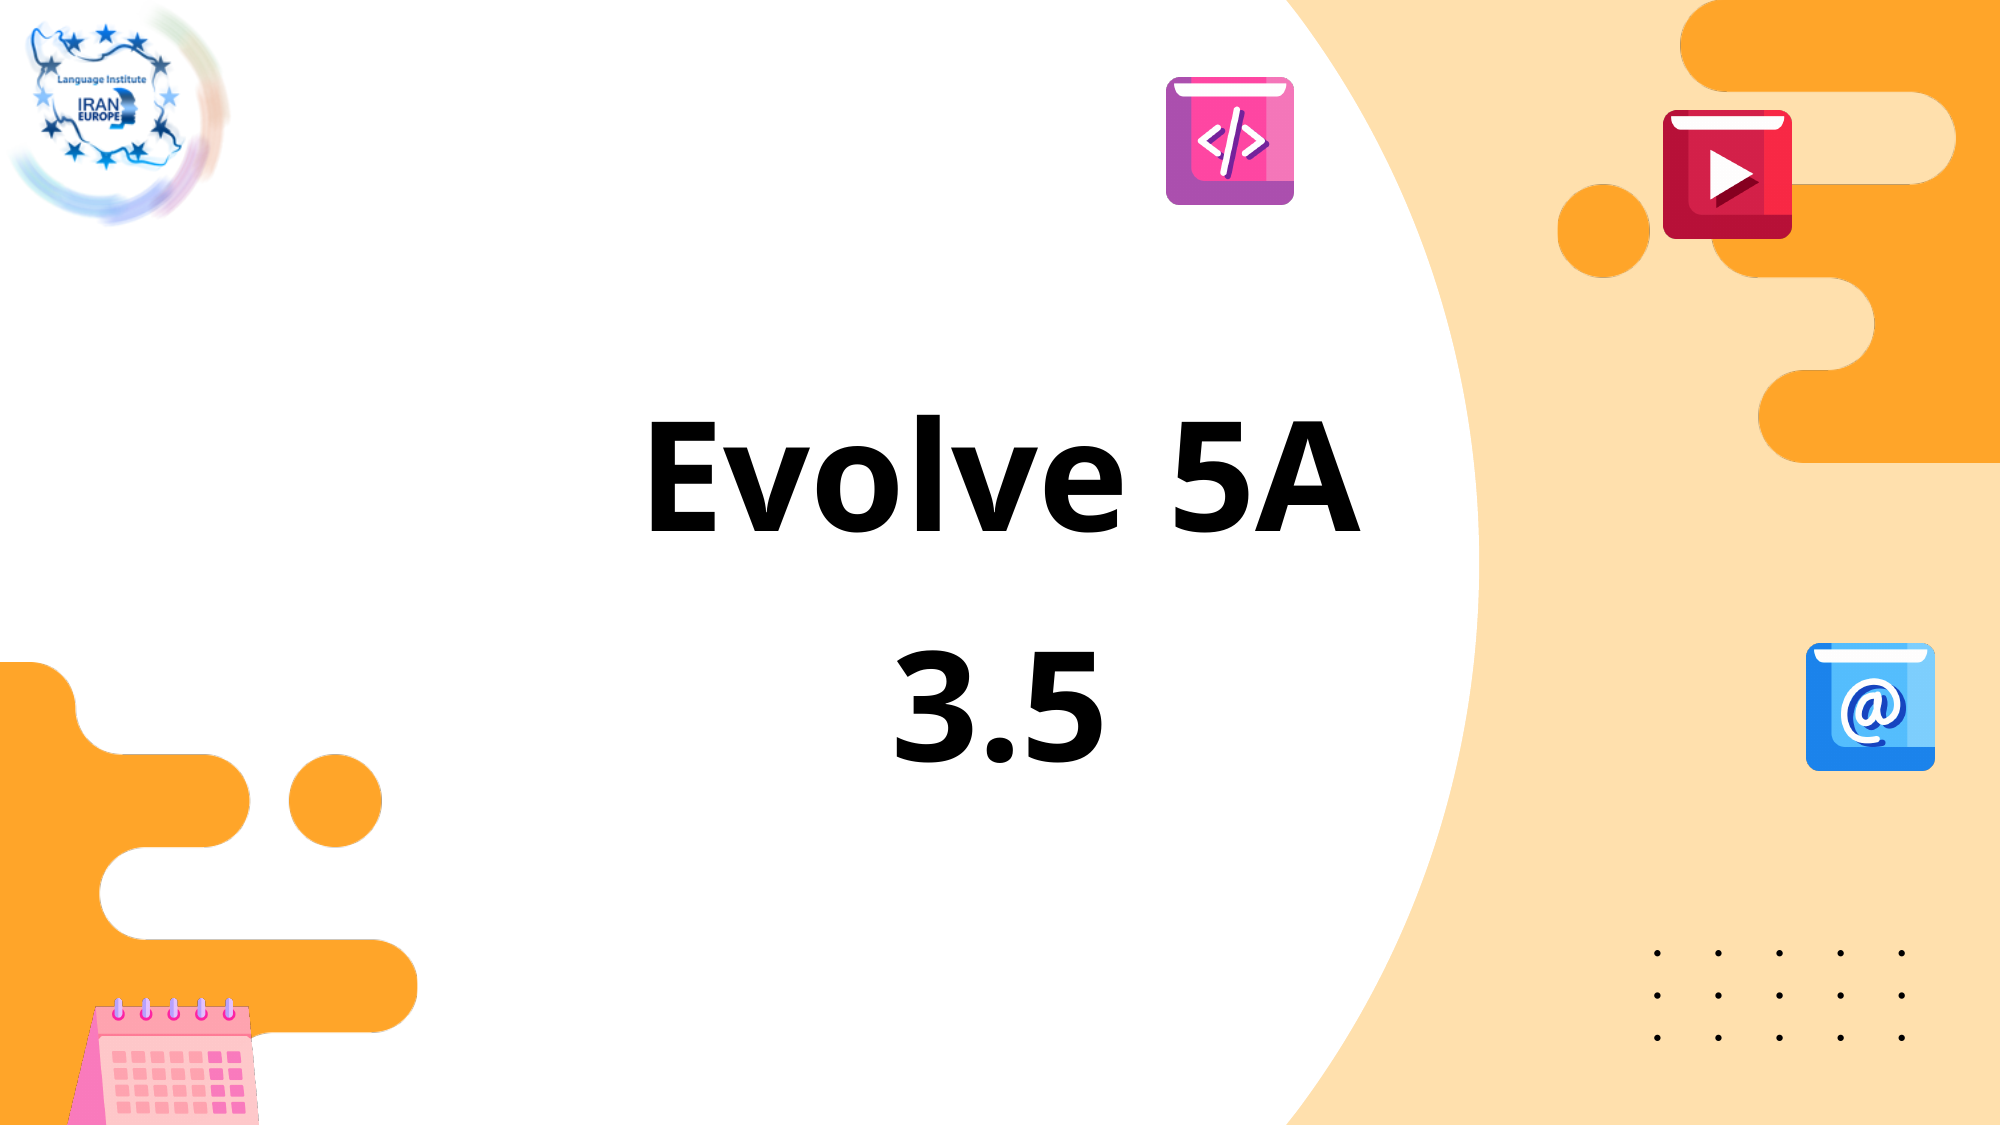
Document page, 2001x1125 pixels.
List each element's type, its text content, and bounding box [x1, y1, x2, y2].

picture [1806, 643, 1935, 771]
picture [0, 0, 239, 232]
picture [1166, 77, 1294, 205]
picture [0, 662, 418, 1125]
picture [1654, 950, 1905, 1041]
text_box Evolve 5A 3.5 [118, 499, 1882, 626]
picture [1557, 0, 2000, 463]
